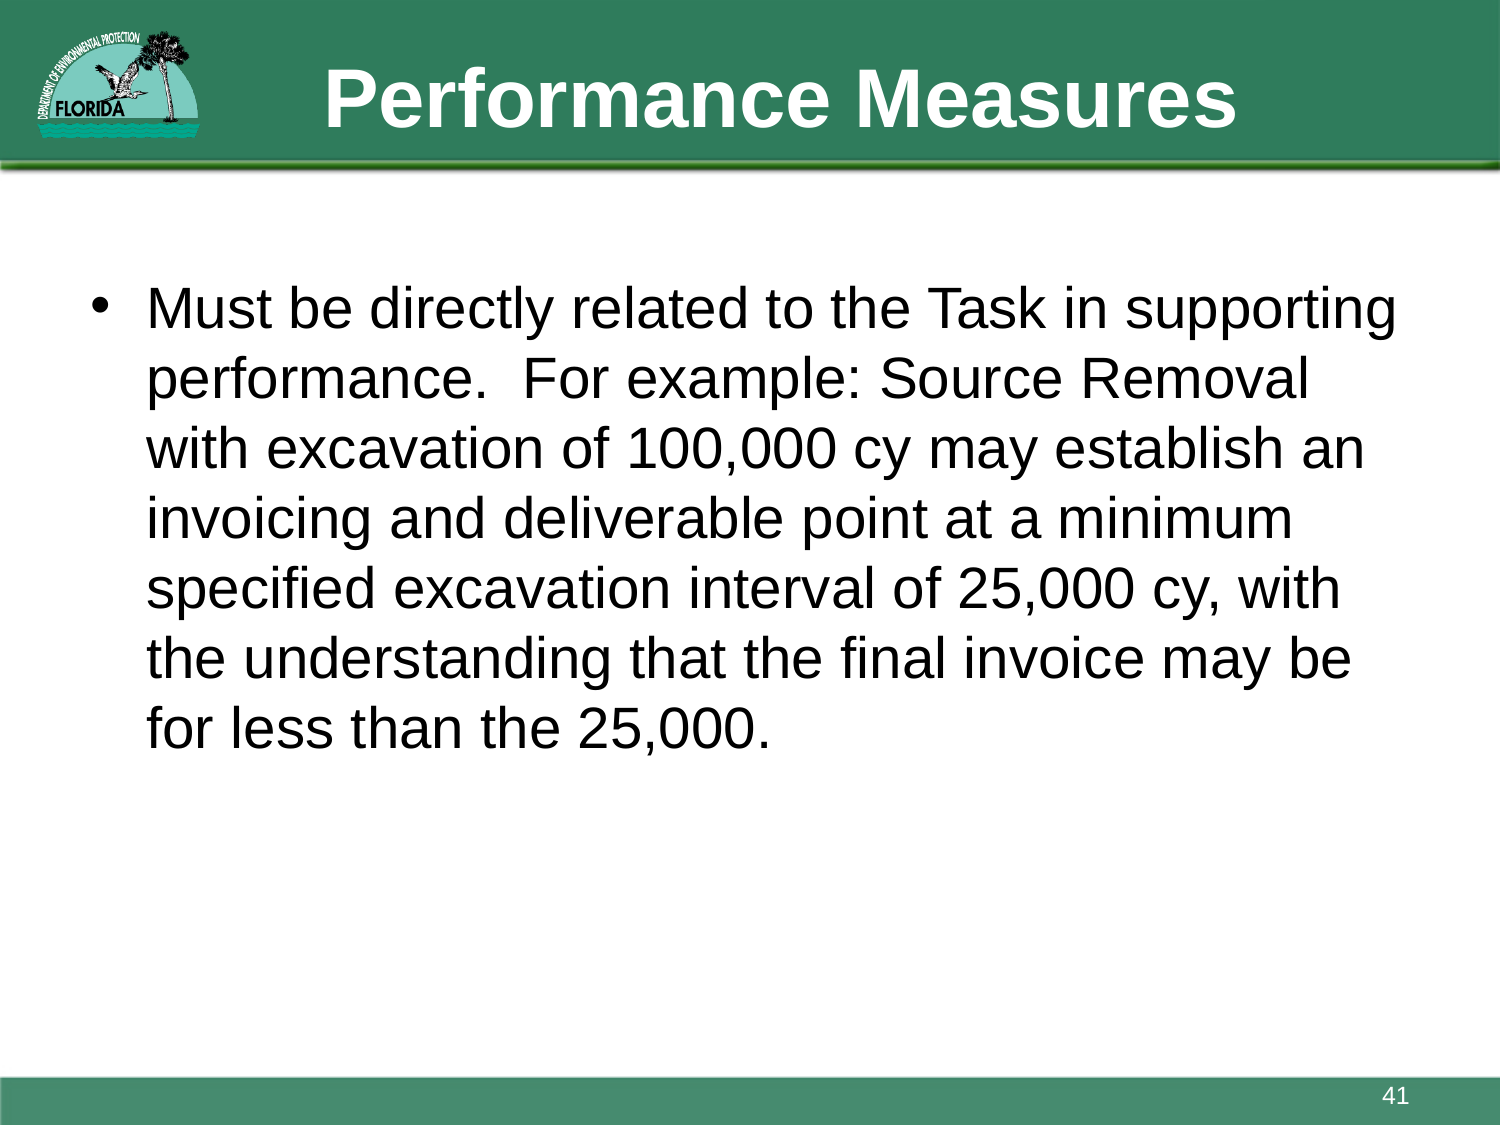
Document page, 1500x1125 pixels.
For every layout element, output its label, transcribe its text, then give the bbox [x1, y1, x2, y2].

title Performance Measures [137, 0, 1425, 188]
slide_number 41 [1074, 1065, 1425, 1125]
list Must be directly related to the Task in supporting performance. For example: Source Removal with excavation of 100,000 cy may establish an invoicing and deliverable point at a minimum specified excavation interval of 25,000 cy, with the understanding that the final invoice may be for less than the 25,000. [75, 262, 1425, 1005]
picture [0, 0, 1500, 1125]
